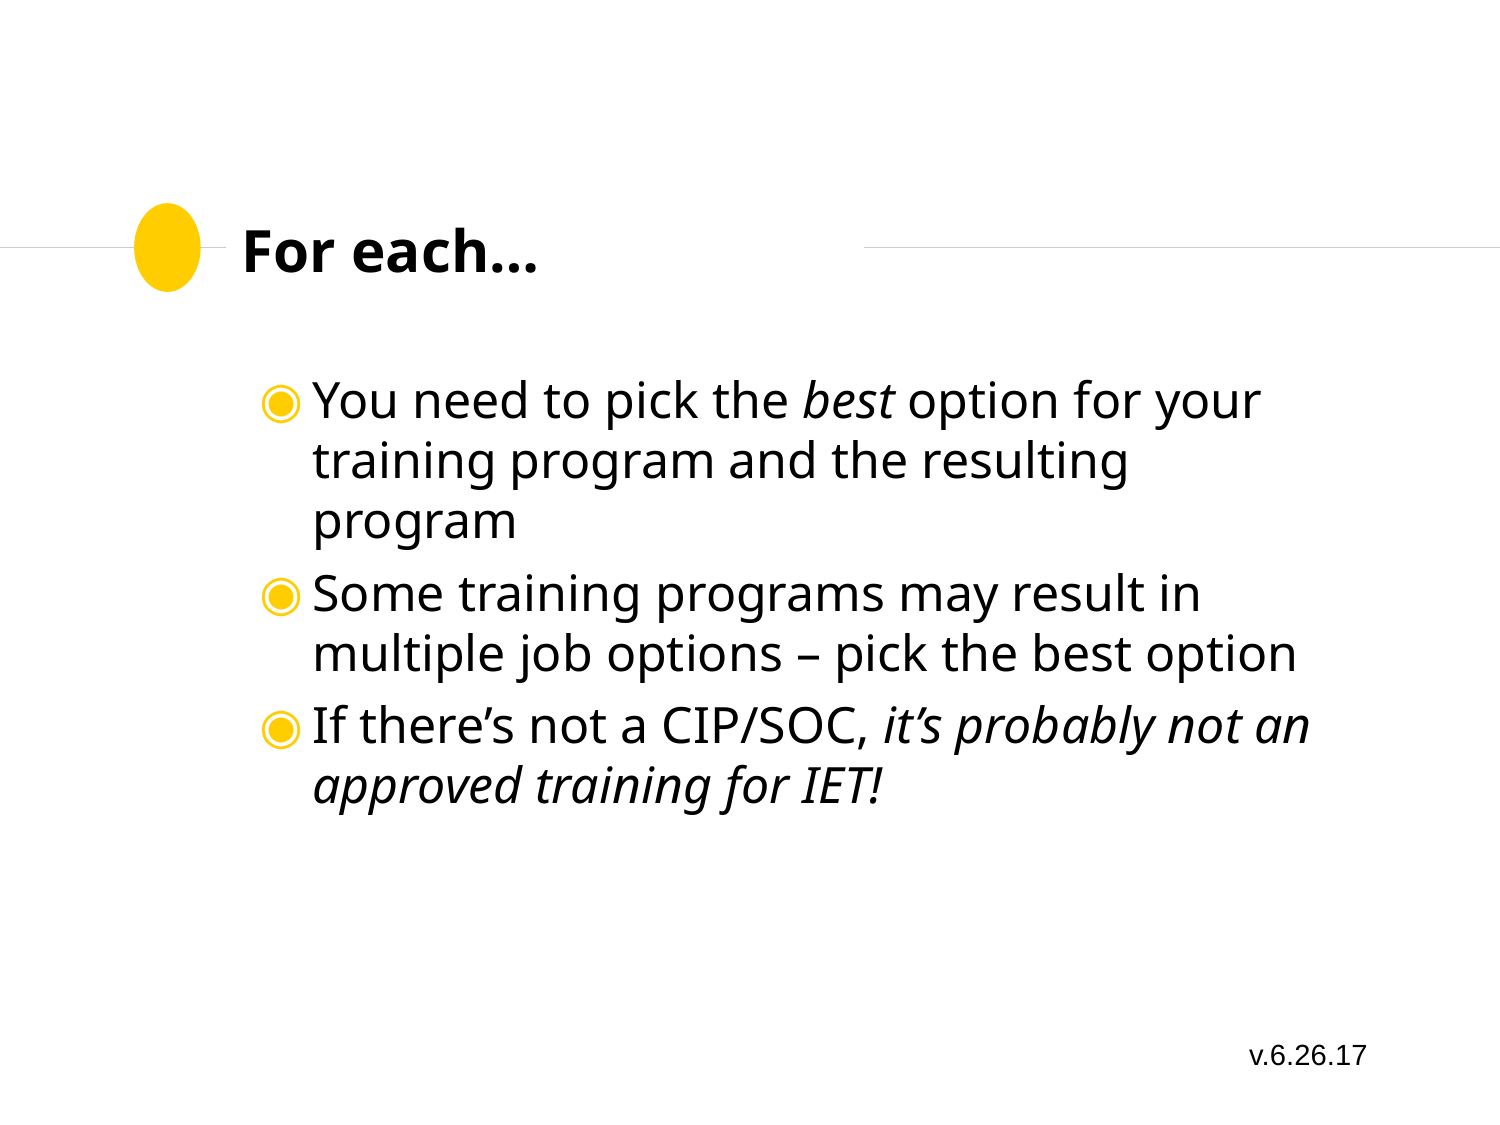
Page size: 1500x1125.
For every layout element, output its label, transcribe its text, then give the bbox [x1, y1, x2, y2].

list You need to pick the best option for your training program and the resulting program Some training programs may result in multiple job options – pick the best option If there’s not a CIP/SOC, it’s probably not an approved training for IET! [226, 353, 1344, 1035]
text_box v.6.26.17 [1234, 1028, 1383, 1079]
title For each… [226, 201, 863, 297]
